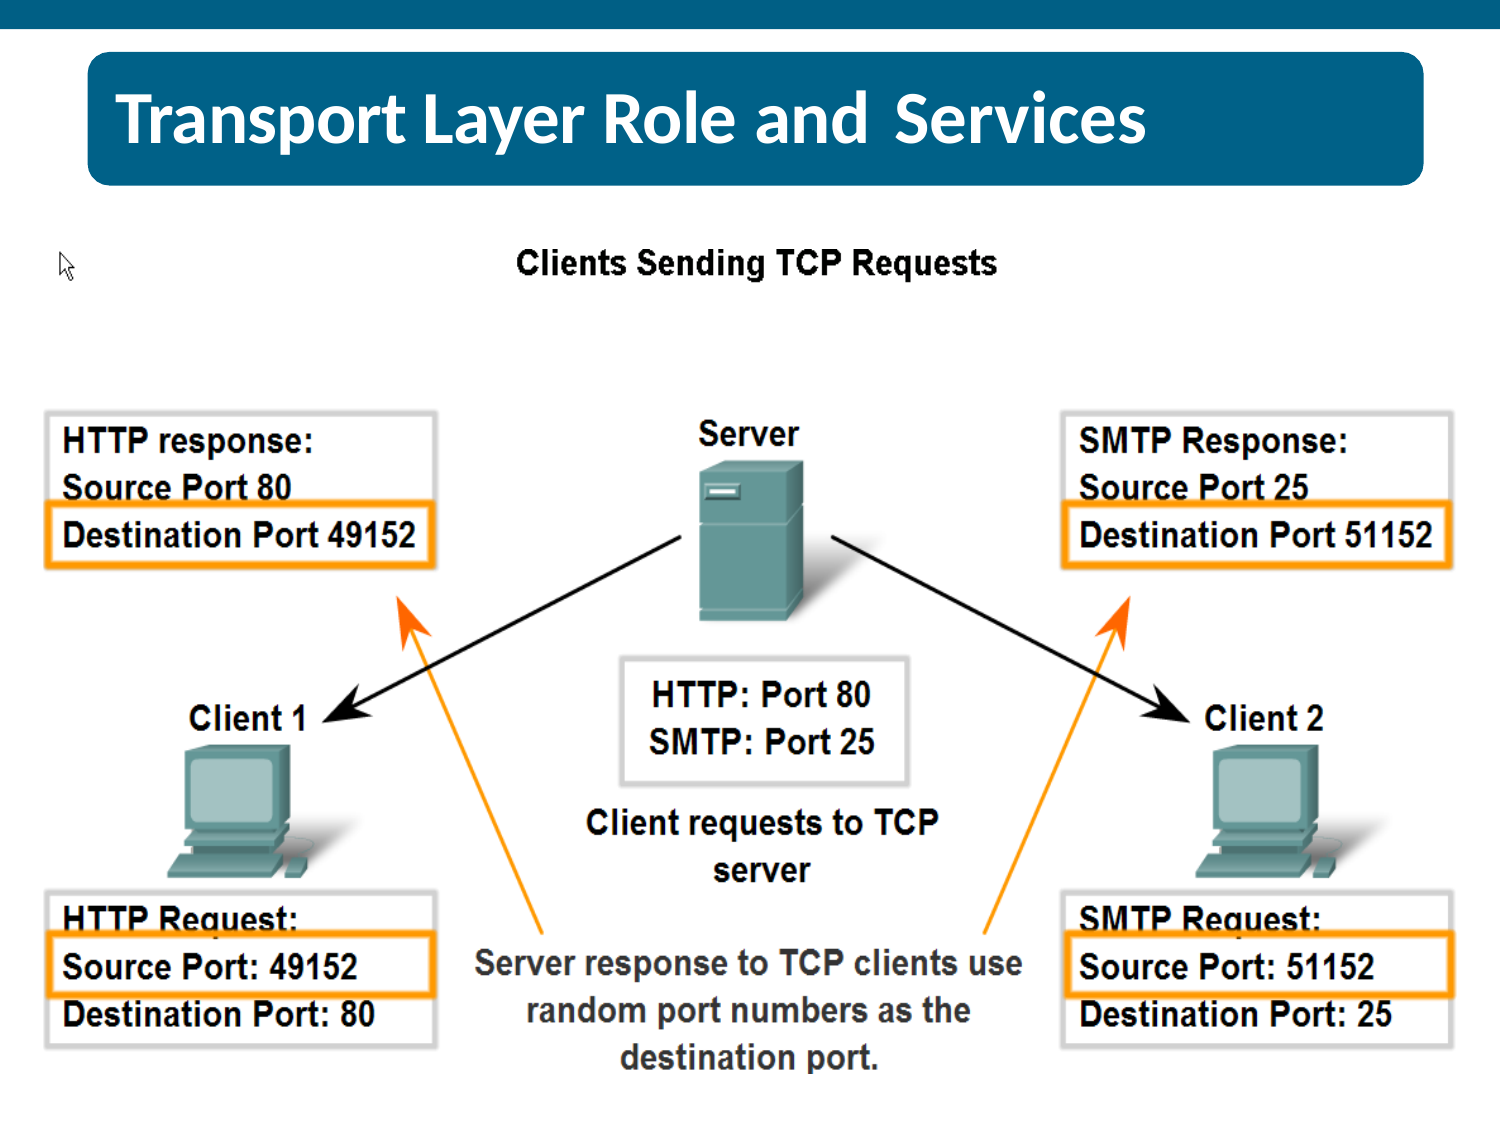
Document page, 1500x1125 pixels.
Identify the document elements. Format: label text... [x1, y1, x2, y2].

text_box [87, 51, 1424, 186]
text_box [43, 249, 1457, 1074]
title Transport Layer Role and Services [113, 66, 1160, 249]
